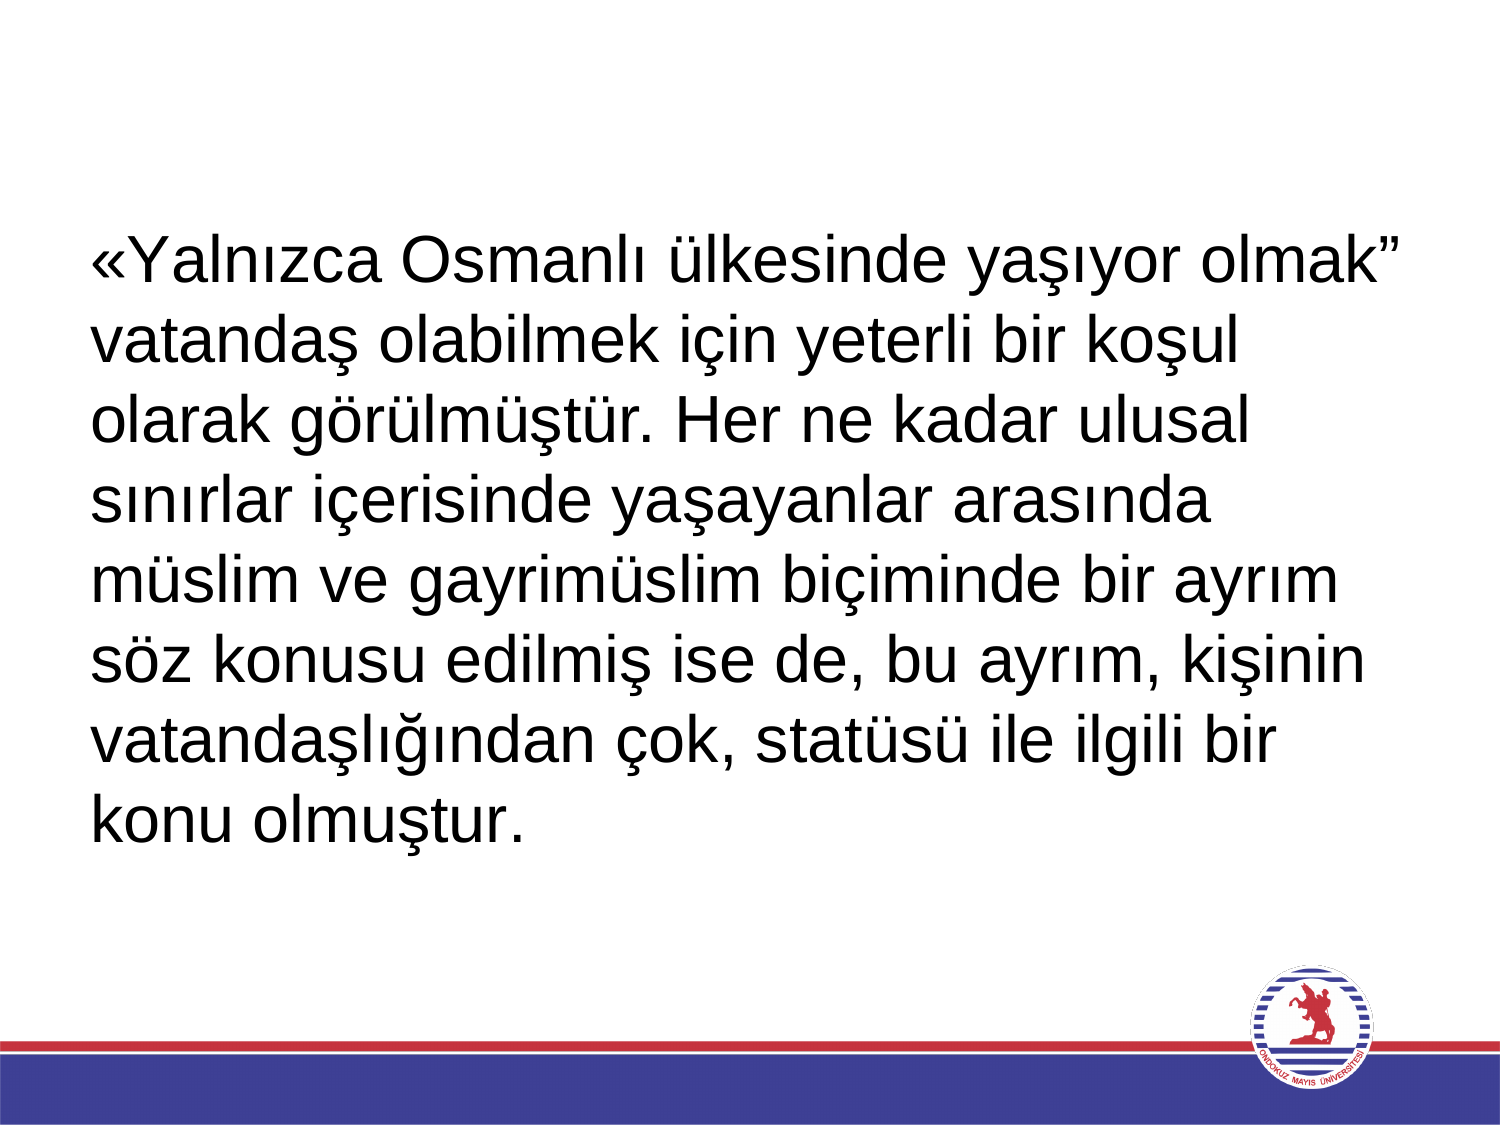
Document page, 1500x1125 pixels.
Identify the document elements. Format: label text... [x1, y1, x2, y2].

list «Yalnızca Osmanlı ülkesinde yaşıyor olmak” vatandaş olabilmek için yeterli bir koşul olarak görülmüştür. Her ne kadar ulusal sınırlar içerisinde yaşayanlar arasında müslim ve gayrimüslim biçiminde bir ayrım söz konusu edilmiş ise de, bu ayrım, kişinin vatandaşlığından çok, statüsü ile ilgili bir konu olmuştur. [75, 208, 1425, 951]
picture [0, 965, 1500, 1125]
